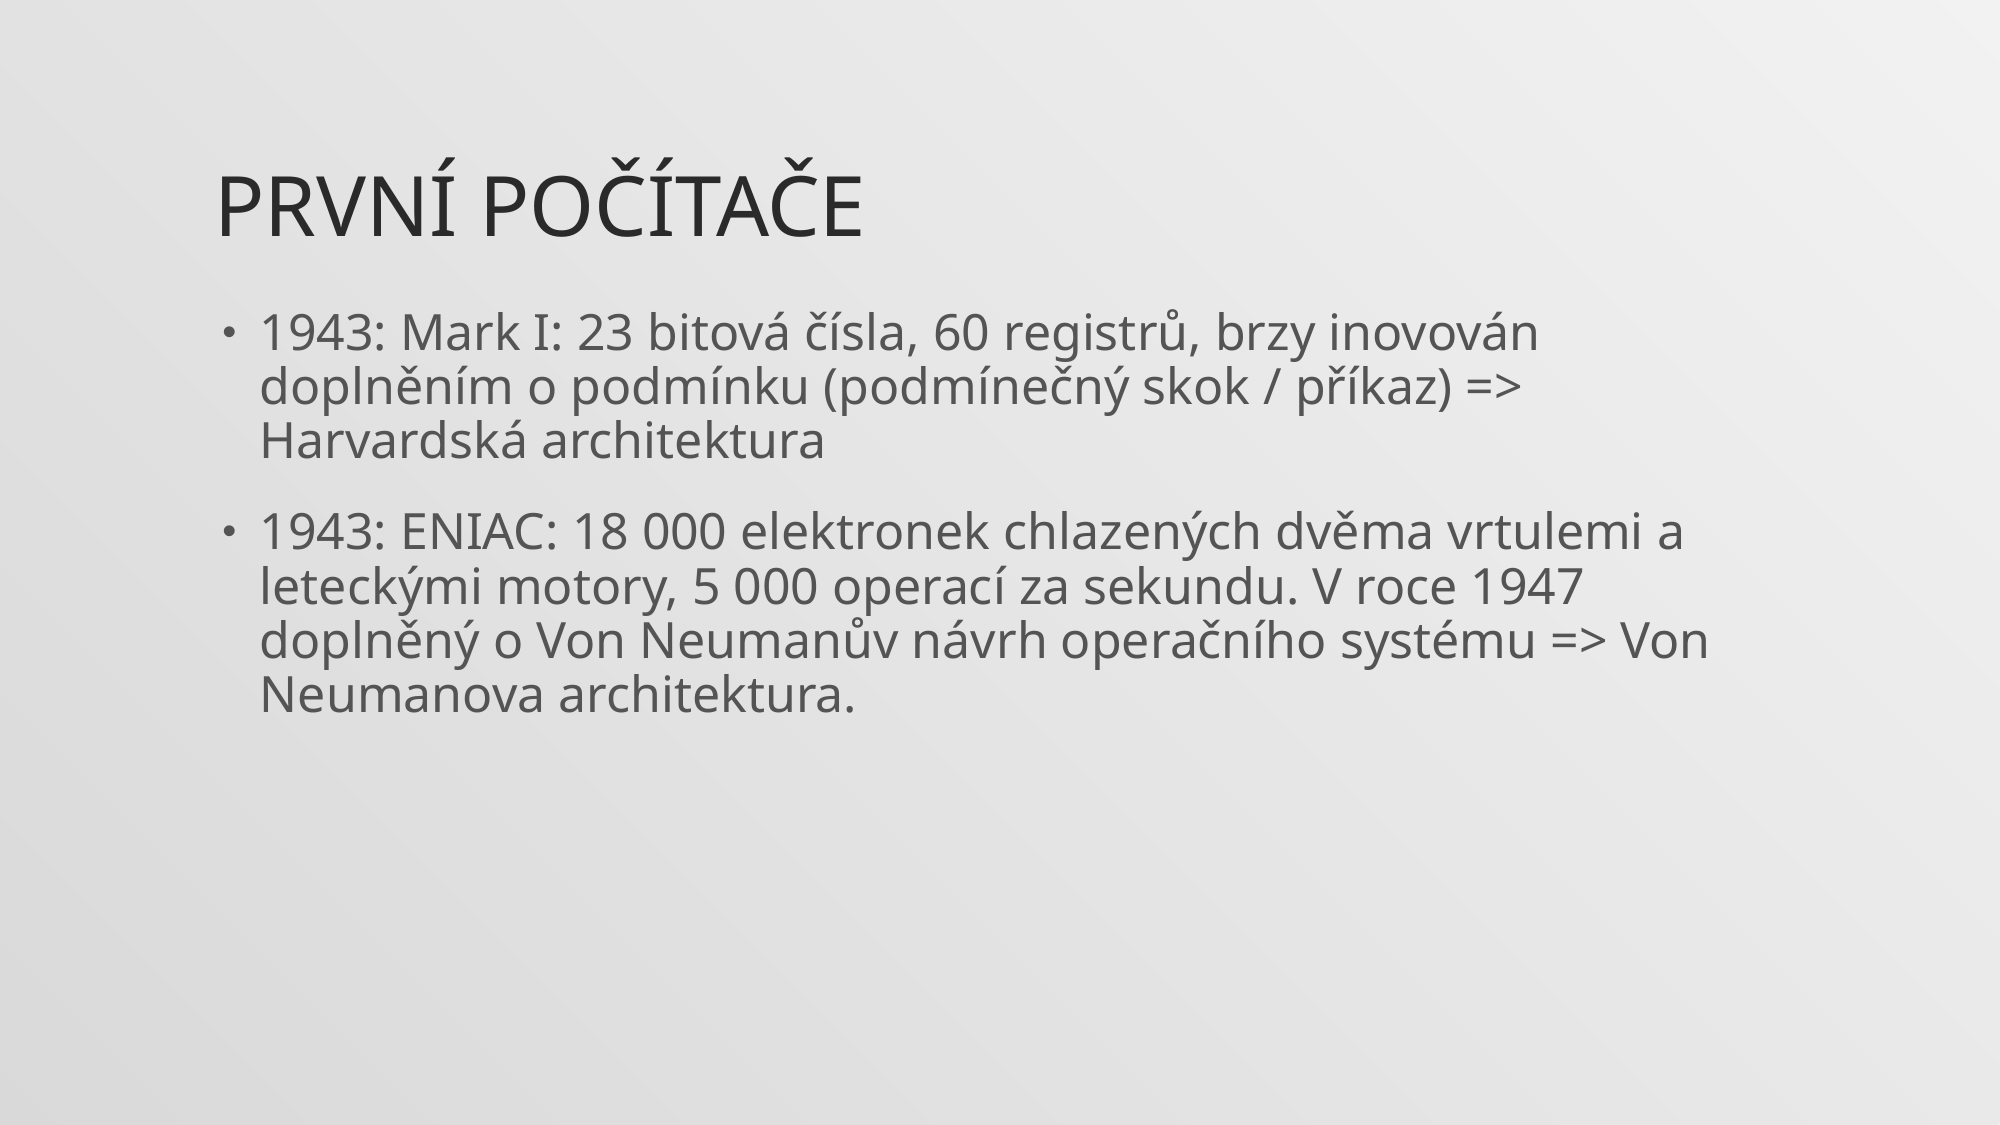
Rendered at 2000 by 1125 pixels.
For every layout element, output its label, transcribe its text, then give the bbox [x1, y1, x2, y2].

list 1943: Mark I: 23 bitová čísla, 60 registrů, brzy inovován doplněním o podmínku (podmínečný skok / příkaz) => Harvardská architektura 1943: ENIAC: 18 000 elektronek chlazených dvěma vrtulemi a leteckými motory, 5 000 operací za sekundu. V roce 1947 doplněný o Von Neumanův návrh operačního systému => Von Neumanova architektura. [199, 299, 1800, 1013]
title První počítače [199, 45, 1800, 263]
